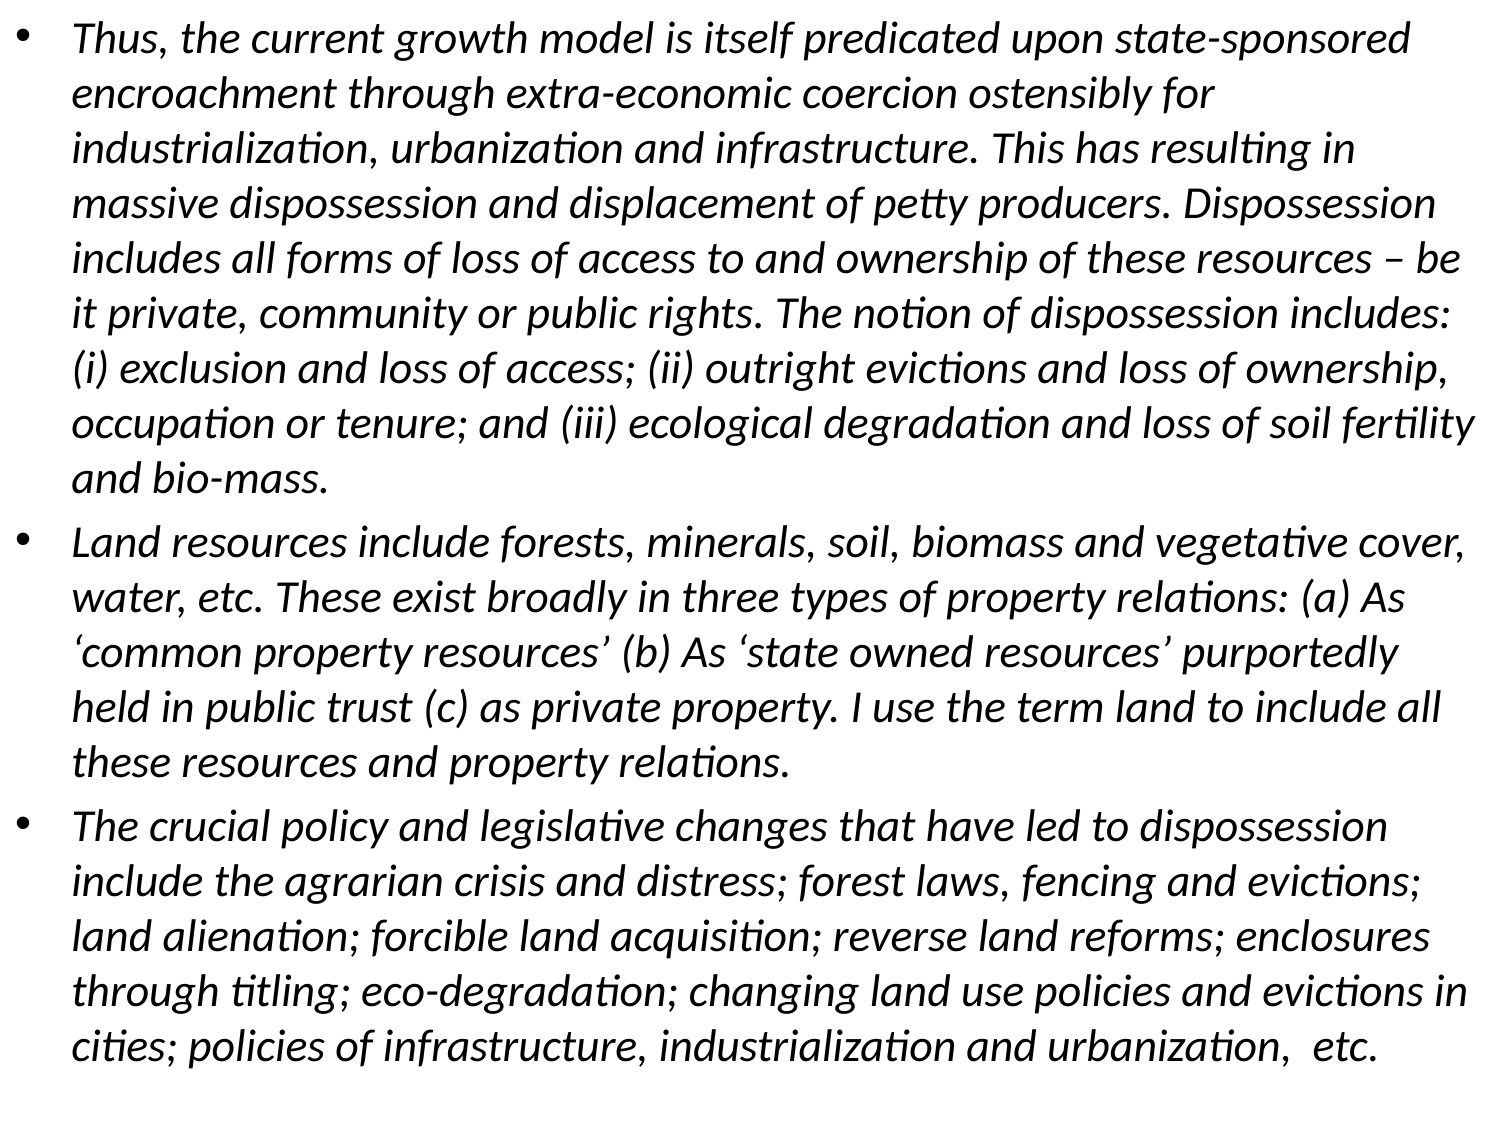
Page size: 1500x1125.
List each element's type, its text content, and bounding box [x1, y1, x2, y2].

list Thus, the current growth model is itself predicated upon state-sponsored encroachment through extra-economic coercion ostensibly for industrialization, urbanization and infrastructure. This has resulting in massive dispossession and displacement of petty producers. Dispossession includes all forms of loss of access to and ownership of these resources – be it private, community or public rights. The notion of dispossession includes: (i) exclusion and loss of access; (ii) outright evictions and loss of ownership, occupation or tenure; and (iii) ecological degradation and loss of soil fertility and bio-mass. Land resources include forests, minerals, soil, biomass and vegetative cover, water, etc. These exist broadly in three types of property relations: (a) As ‘common property resources’ (b) As ‘state owned resources’ purportedly held in public trust (c) as private property. I use the term land to include all these resources and property relations. The crucial policy and legislative changes that have led to dispossession include the agrarian crisis and distress; forest laws, fencing and evictions; land alienation; forcible land acquisition; reverse land reforms; enclosures through titling; eco-degradation; changing land use policies and evictions in cities; policies of infrastructure, industrialization and urbanization, etc. [0, 0, 1500, 1005]
